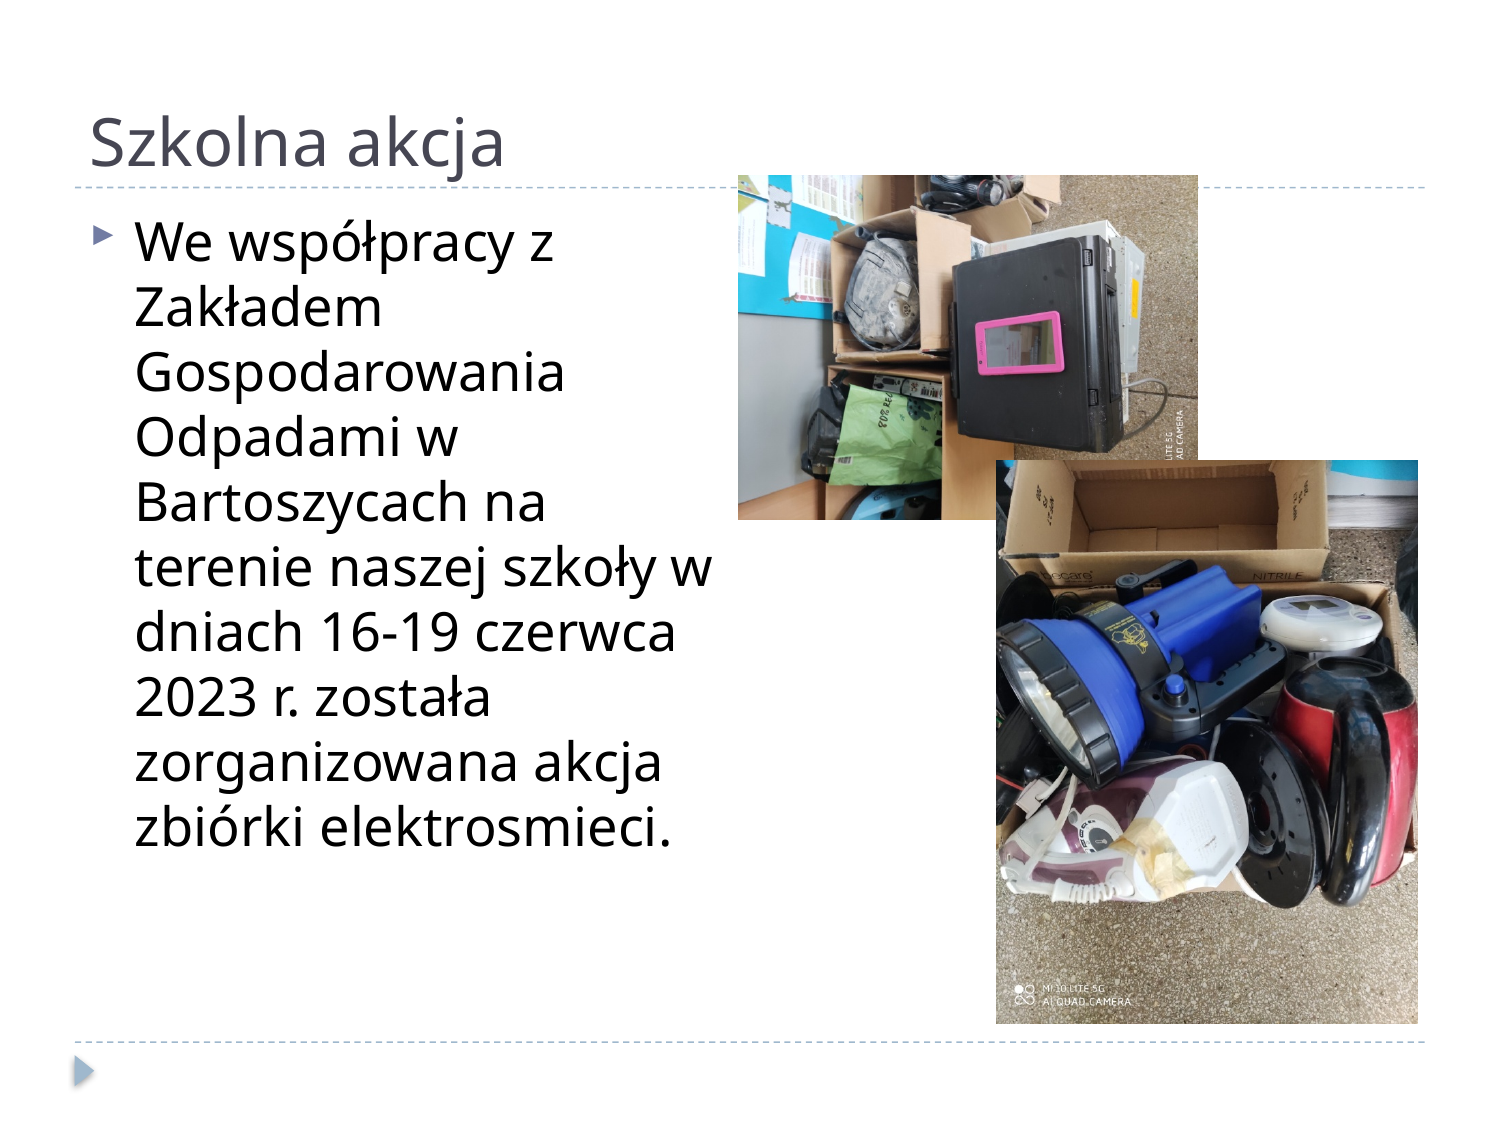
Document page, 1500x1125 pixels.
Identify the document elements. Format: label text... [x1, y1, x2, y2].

title Szkolna akcja [75, 37, 1425, 188]
list We współpracy z Zakładem Gospodarowania Odpadami w Bartoszycach na terenie naszej szkoły w dniach 16-19 czerwca 2023 r. została zorganizowana akcja zbiórki elektrosmieci. [75, 200, 738, 1010]
picture [995, 460, 1419, 1024]
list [737, 175, 1198, 521]
